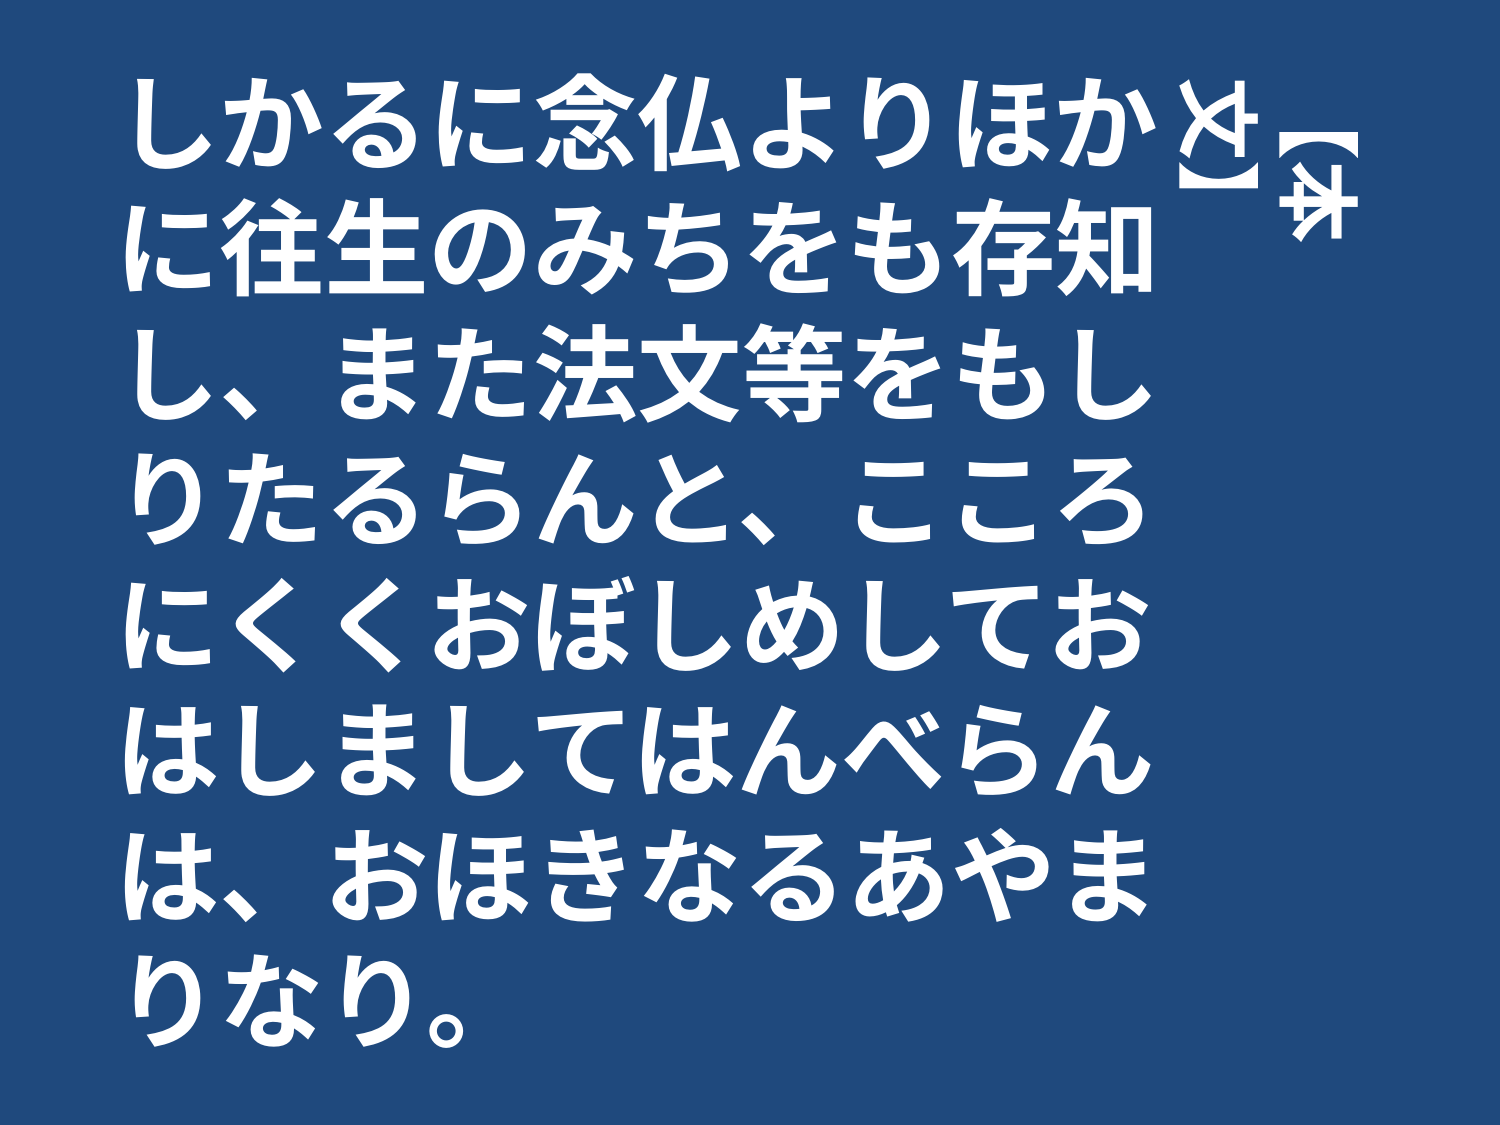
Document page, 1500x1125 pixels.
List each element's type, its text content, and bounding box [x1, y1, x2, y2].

text_box 【本文】 [1247, 62, 1379, 335]
list しかるに念仏よりほかに往生のみちをも存知し、また法文等をもしりたるらんと、こころにくくおぼしめしておはしましてはんべらんは、おほきなるあやまりなり。 [107, 42, 1242, 1083]
